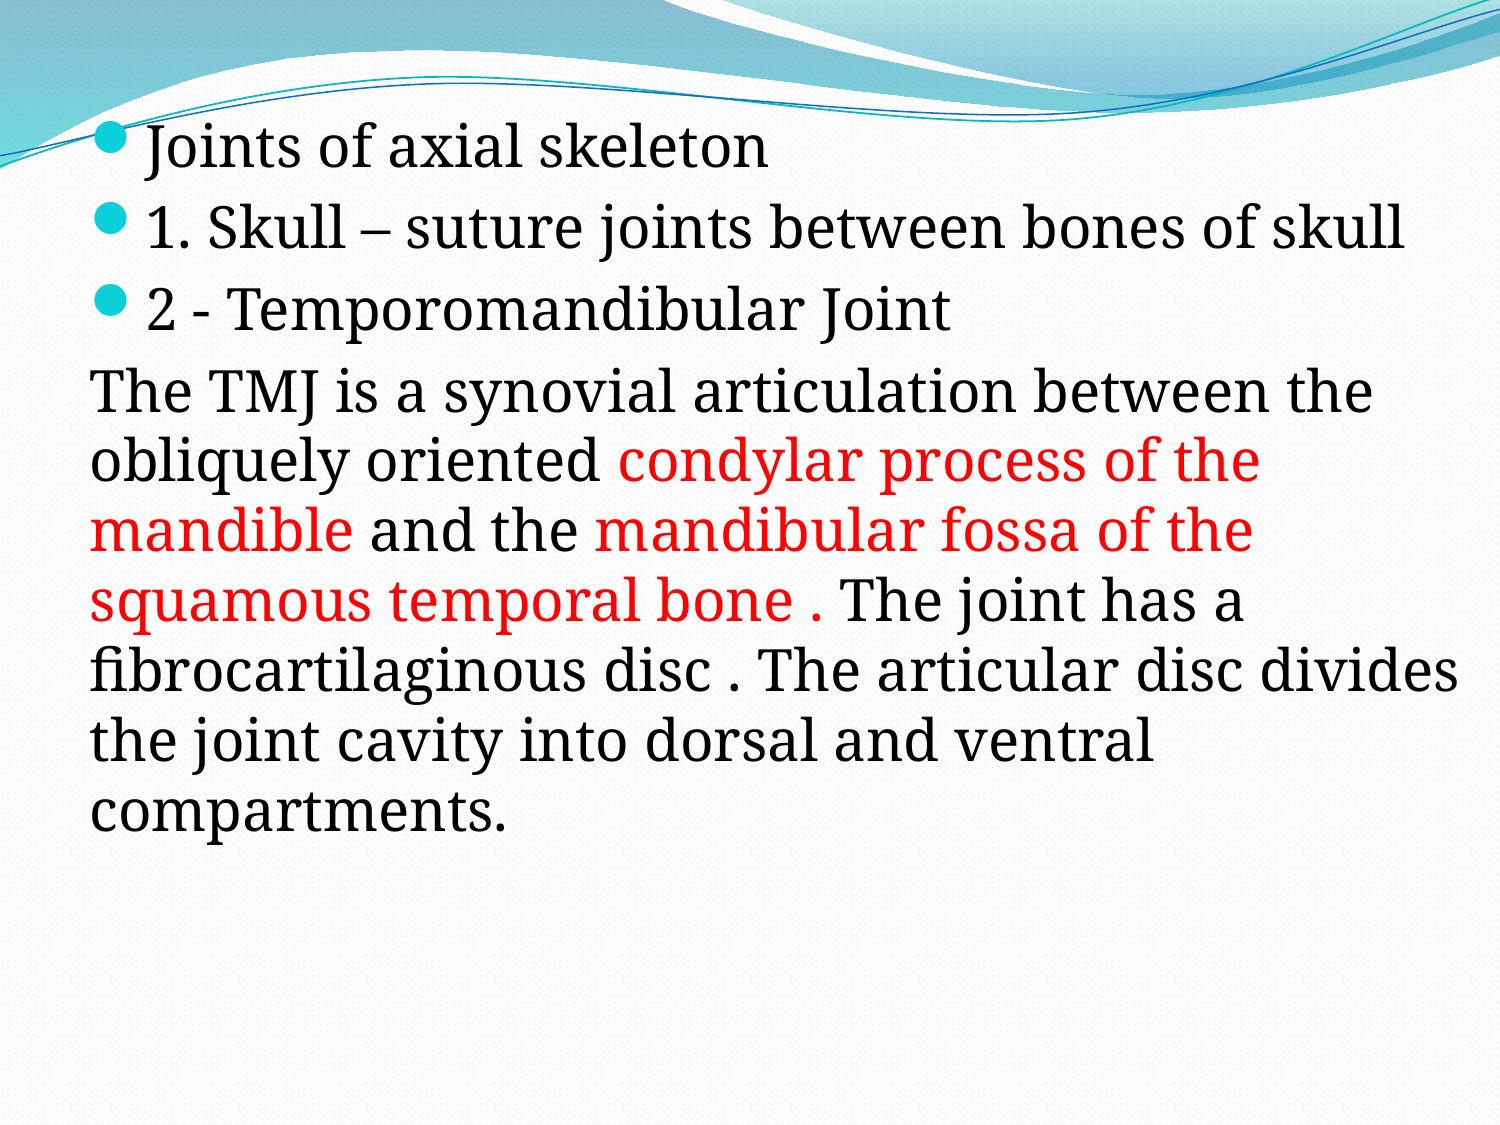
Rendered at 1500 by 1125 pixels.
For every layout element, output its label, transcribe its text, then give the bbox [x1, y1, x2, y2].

list Joints of axial skeleton 1. Skull – suture joints between bones of skull 2 - Temporomandibular Joint The TMJ is a synovial articulation between the obliquely oriented condylar process of the mandible and the mandibular fossa of the squamous temporal bone . The joint has a fibrocartilaginous disc . The articular disc divides the joint cavity into dorsal and ventral compartments. [75, 101, 1483, 1083]
